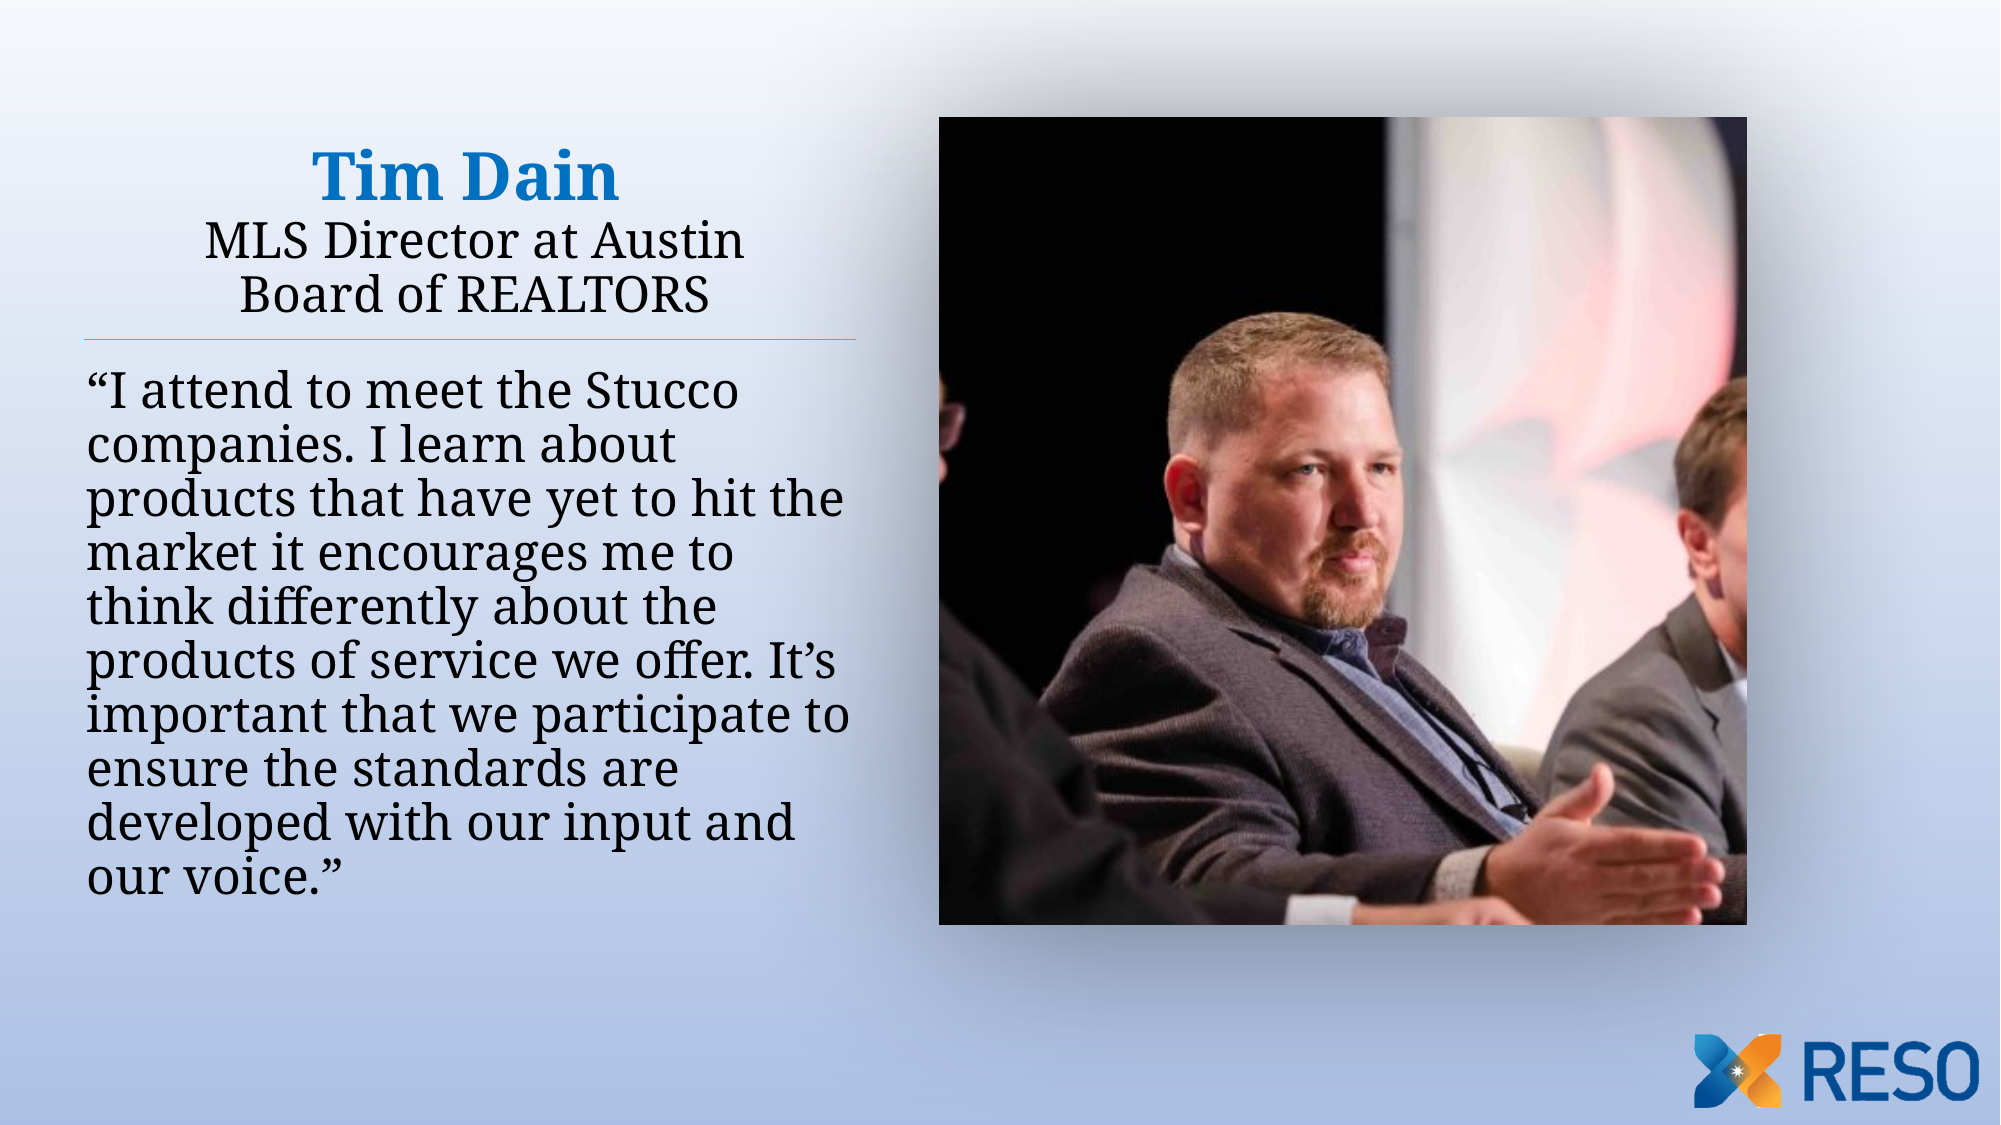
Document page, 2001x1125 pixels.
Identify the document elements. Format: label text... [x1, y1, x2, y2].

title Tim Dain MLS Director at Austin Board of REALTORS [152, 117, 798, 331]
list “I attend to meet the Stucco companies. I learn about products that have yet to hit the market it encourages me to think differently about the products of service we offer. It’s important that we participate to ensure the standards are developed with our input and our voice.” [71, 357, 879, 925]
picture [939, 117, 1747, 925]
picture [1694, 1034, 1982, 1108]
